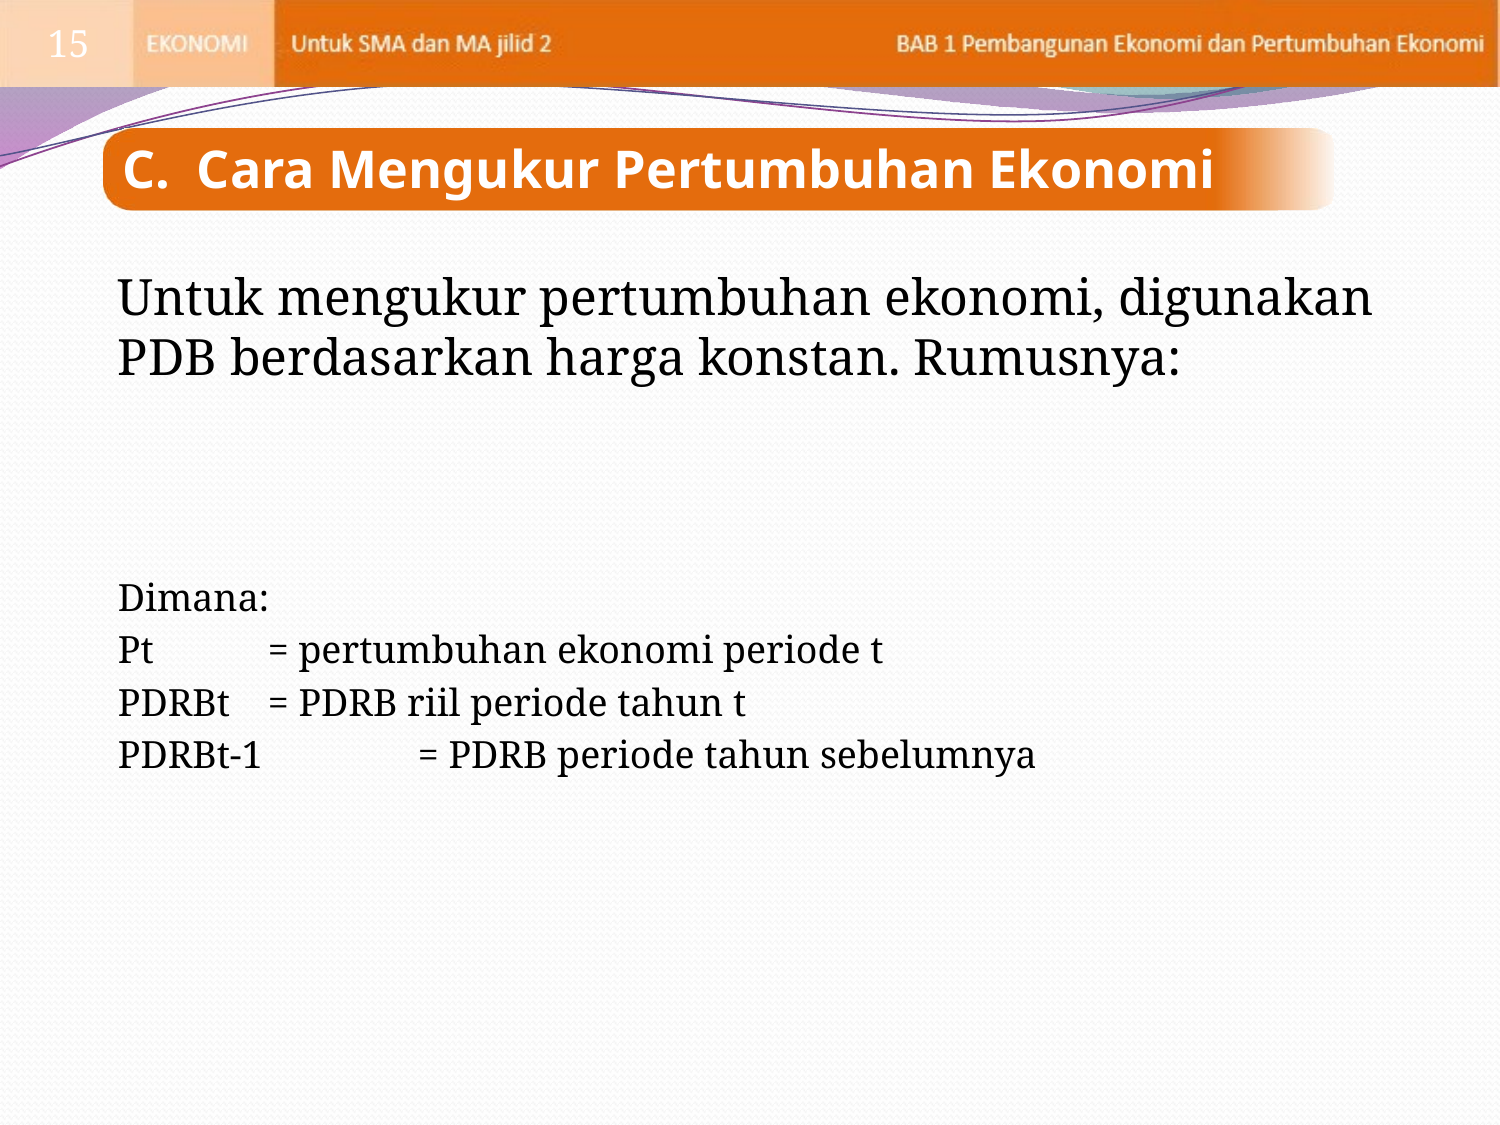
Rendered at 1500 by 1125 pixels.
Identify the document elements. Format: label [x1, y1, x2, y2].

picture [0, 0, 1500, 87]
picture [102, 128, 1340, 212]
